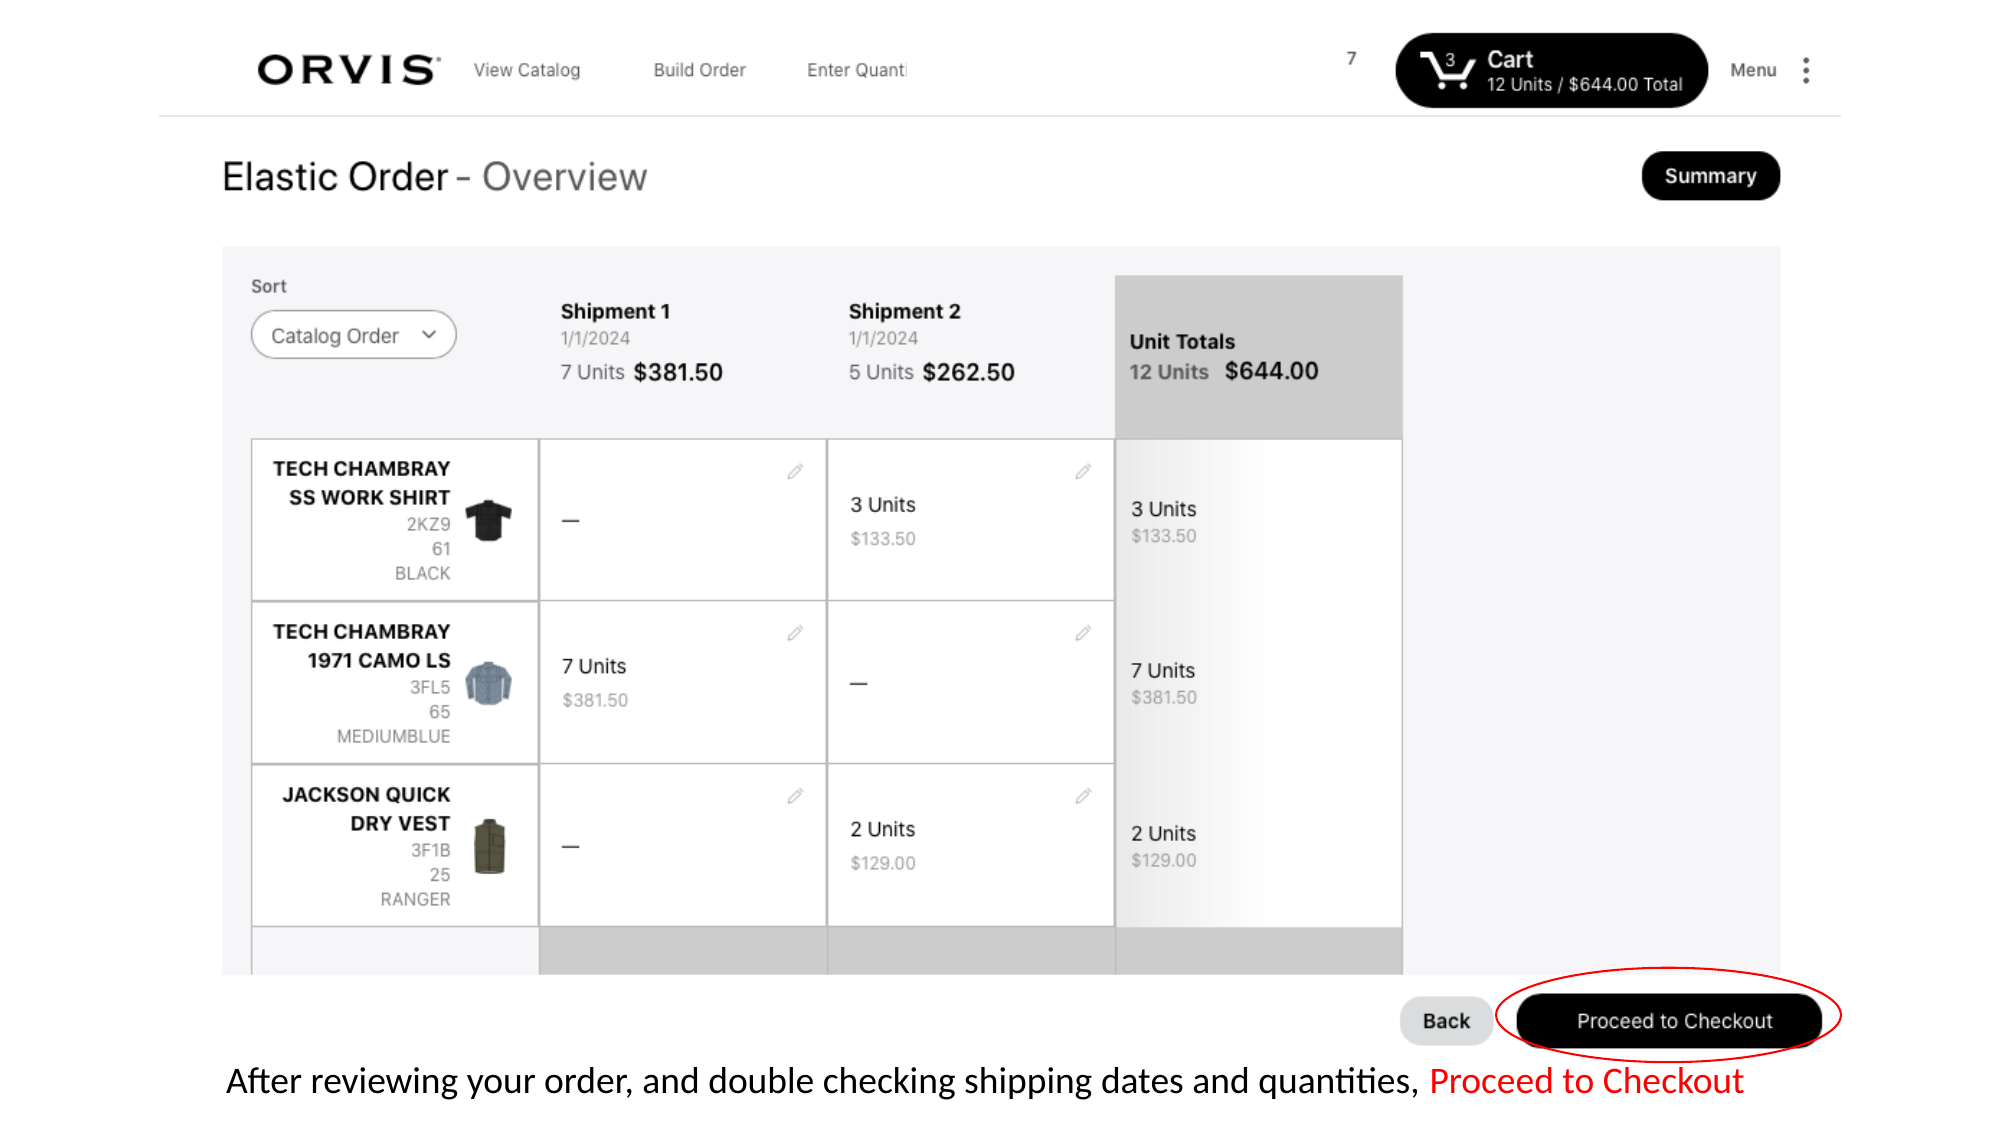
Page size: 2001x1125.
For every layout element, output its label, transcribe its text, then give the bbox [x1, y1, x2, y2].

picture [159, 26, 1841, 1063]
text_box After reviewing your order, and double checking shipping dates and quantities, Proceed to Checkout [211, 1049, 2000, 1109]
